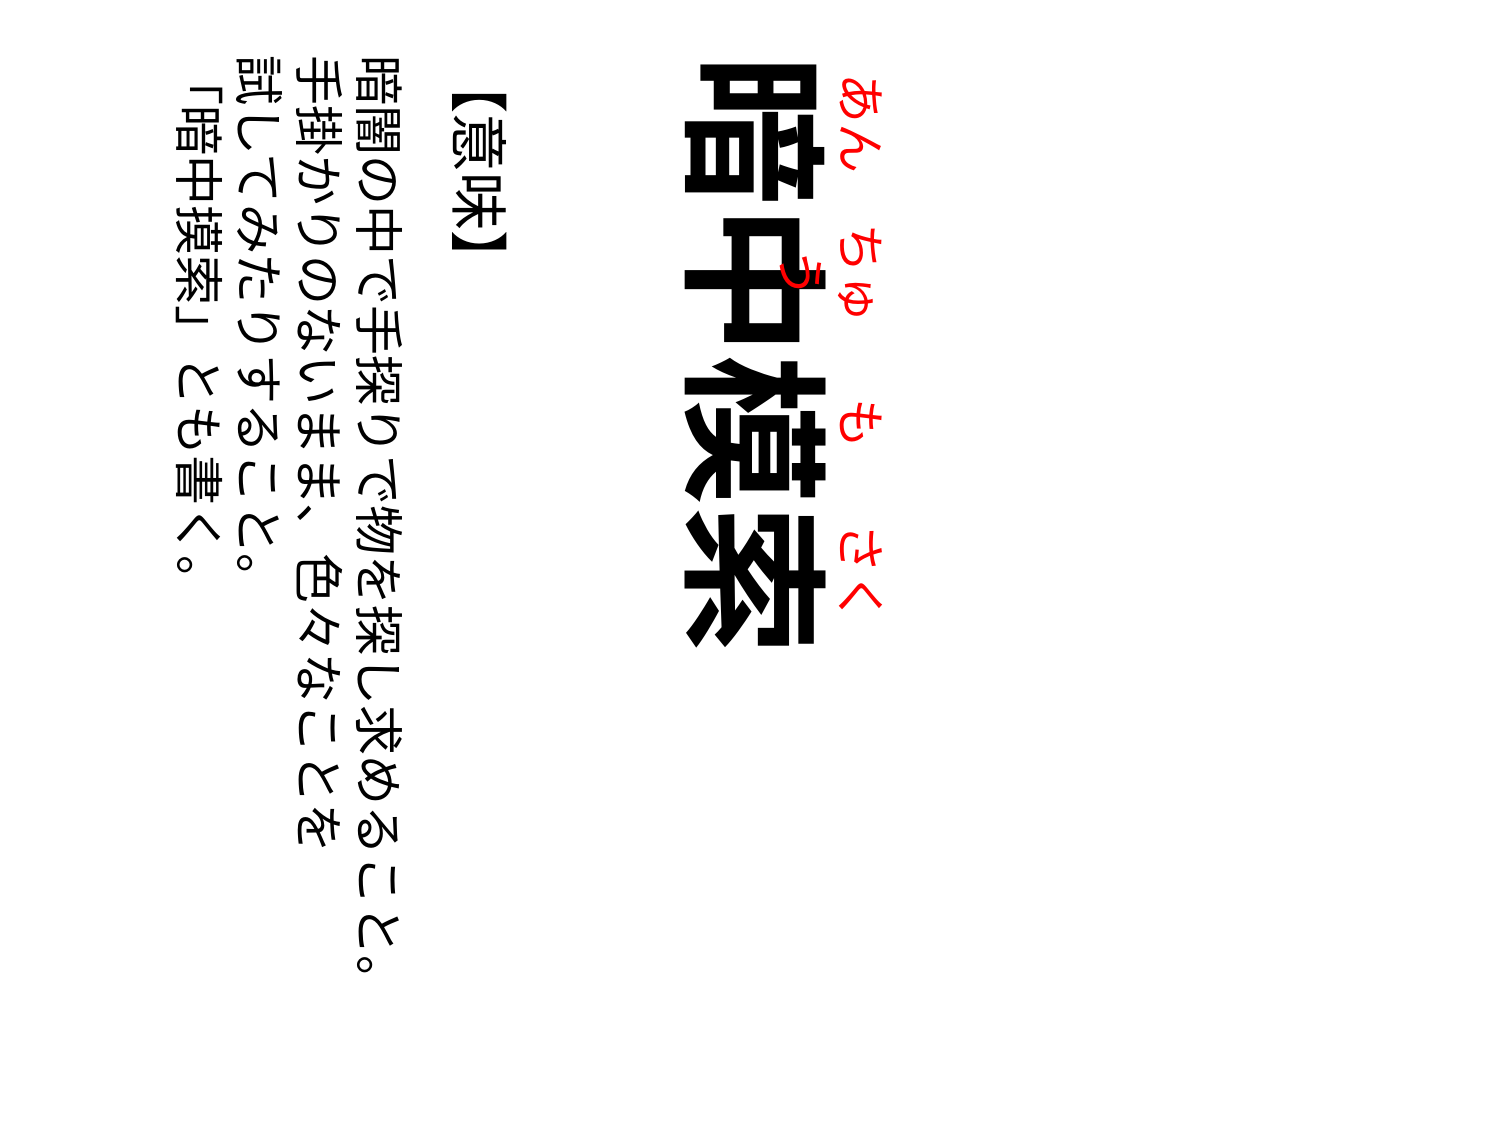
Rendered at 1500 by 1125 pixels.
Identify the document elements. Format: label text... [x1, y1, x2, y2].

text_box 【意味】 暗闇の中で手探りで物を探し求めること。 手掛かりのないまま、色々なことを 試してみたりすること。 「暗中摸索」とも書く。 [0, 40, 523, 1125]
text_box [809, 34, 901, 663]
text_box 暗中模索 [643, 40, 857, 1104]
